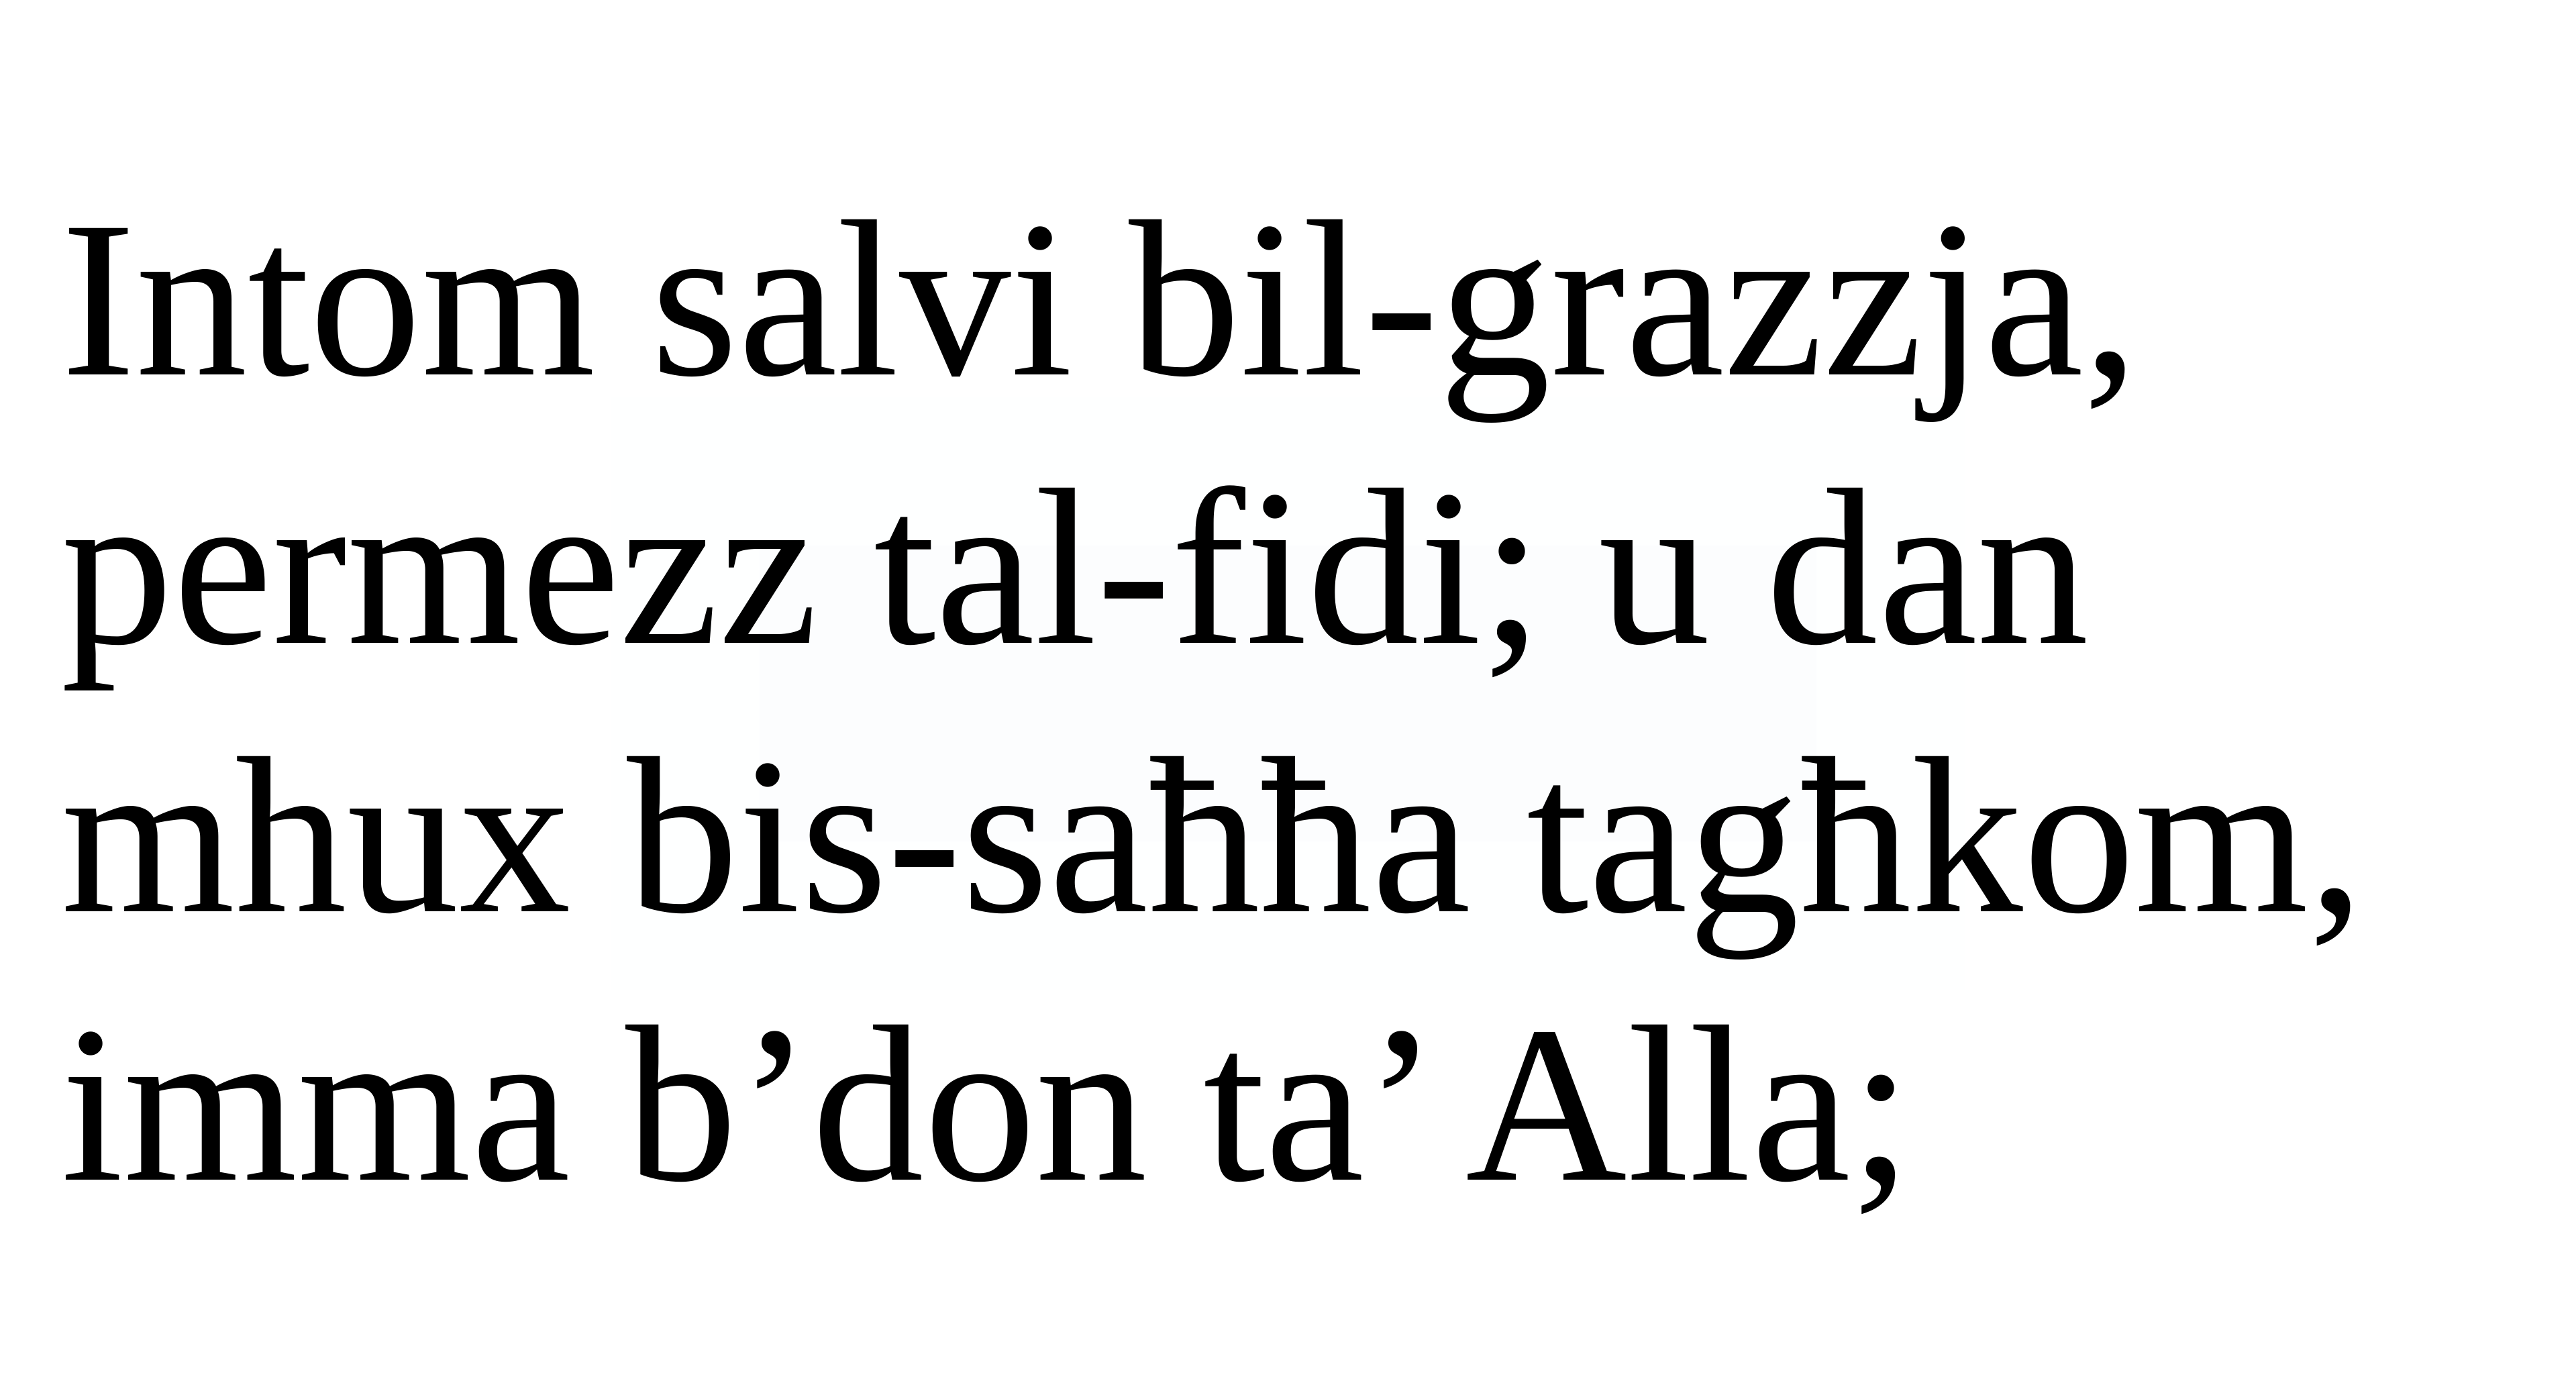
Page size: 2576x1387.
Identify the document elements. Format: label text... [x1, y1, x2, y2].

text_box Intom salvi bil-grazzja, permezz tal-fidi; u dan mhux bis-saħħa tagħkom, imma b’don ta’ Alla; [39, 140, 2553, 1236]
